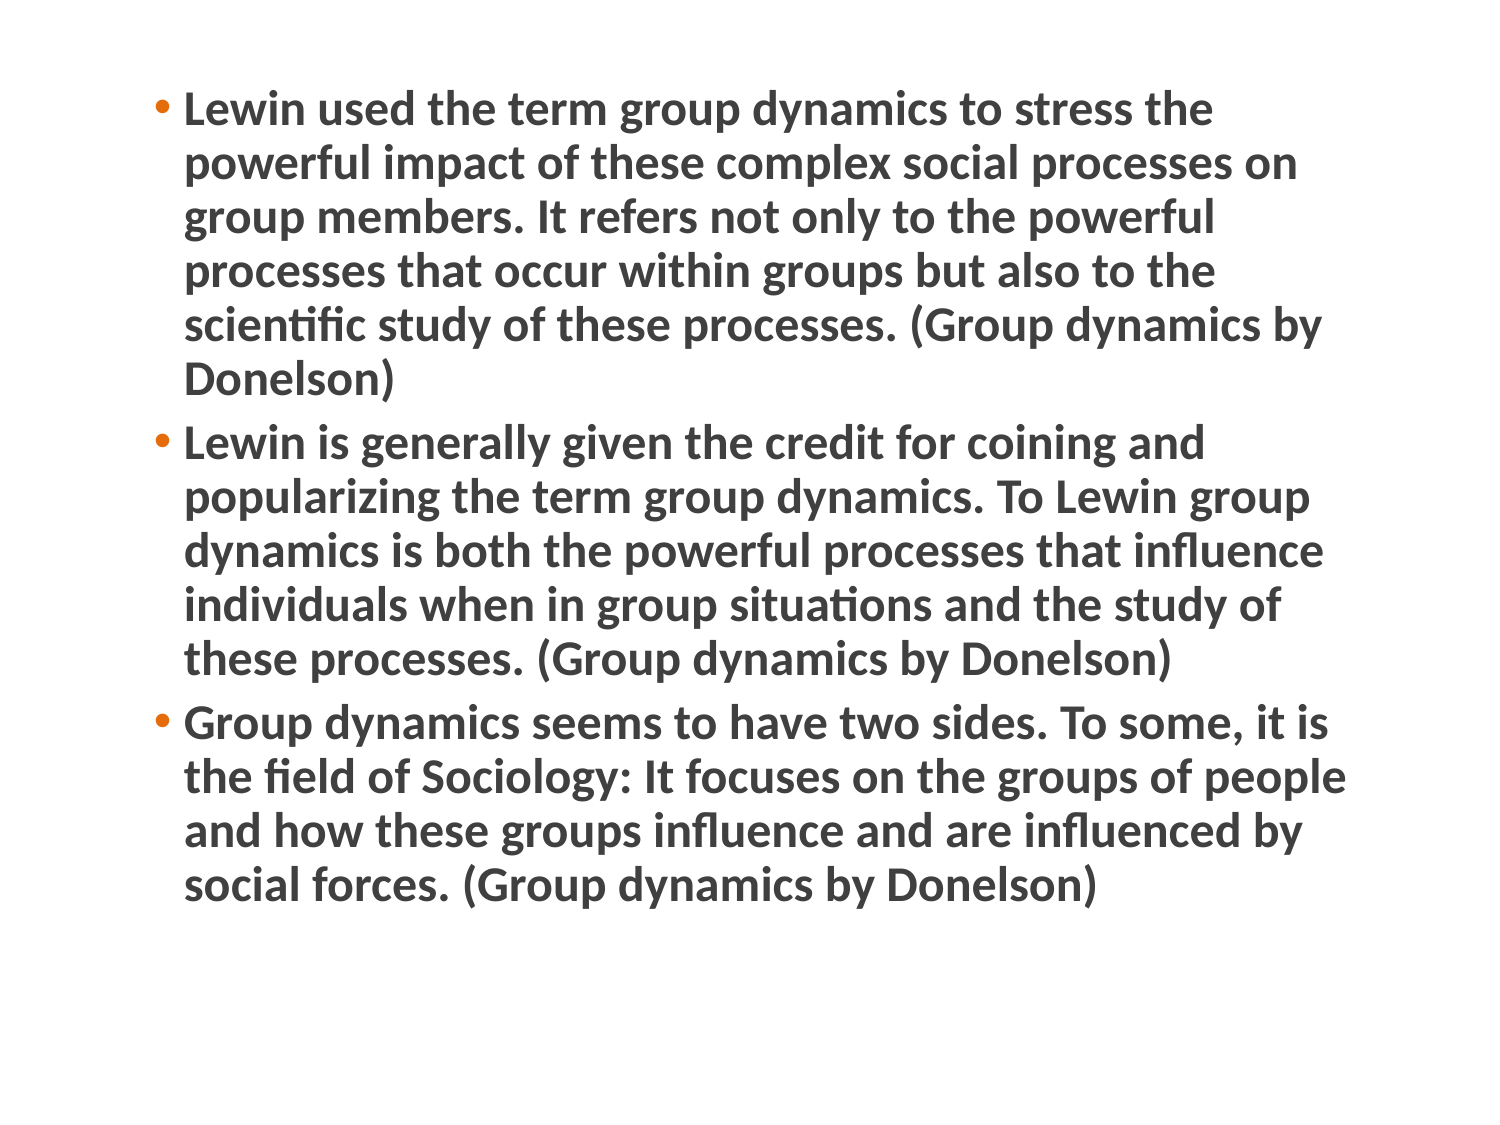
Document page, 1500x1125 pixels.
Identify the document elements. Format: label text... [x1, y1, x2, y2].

list Lewin used the term group dynamics to stress the powerful impact of these complex social processes on group members. It refers not only to the powerful processes that occur within groups but also to the scientific study of these processes. (Group dynamics by Donelson) Lewin is generally given the credit for coining and popularizing the term group dynamics. To Lewin group dynamics is both the powerful processes that influence individuals when in group situations and the study of these processes. (Group dynamics by Donelson) Group dynamics seems to have two sides. To some, it is the field of Sociology: It focuses on the groups of people and how these groups influence and are influenced by social forces. (Group dynamics by Donelson) [112, 75, 1388, 1000]
